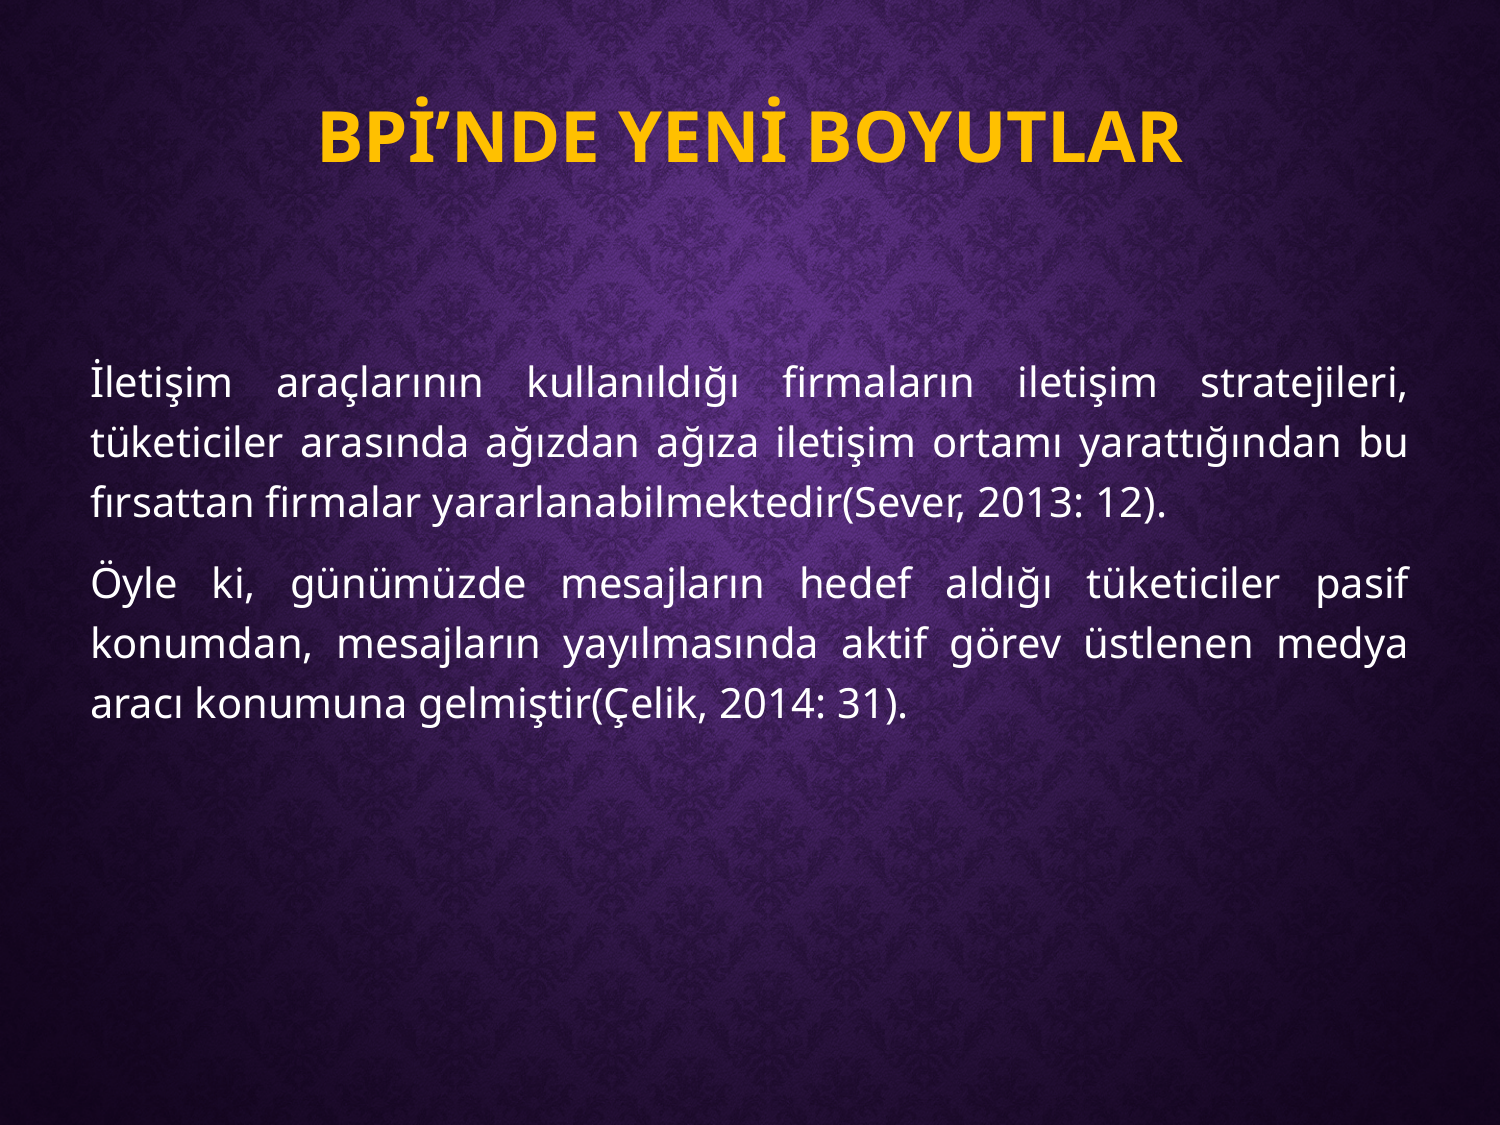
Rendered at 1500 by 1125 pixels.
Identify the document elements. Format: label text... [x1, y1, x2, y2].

list İletişim araçlarının kullanıldığı firmaların iletişim stratejileri, tüketiciler arasında ağızdan ağıza iletişim ortamı yarattığından bu fırsattan firmalar yararlanabilmektedir(Sever, 2013: 12). Öyle ki, günümüzde mesajların hedef aldığı tüketiciler pasif konumdan, mesajların yayılmasında aktif görev üstlenen medya aracı konumuna gelmiştir(Çelik, 2014: 31). [75, 338, 1425, 951]
title BPİ’nde Yenİ Boyutlar [113, 30, 1387, 249]
